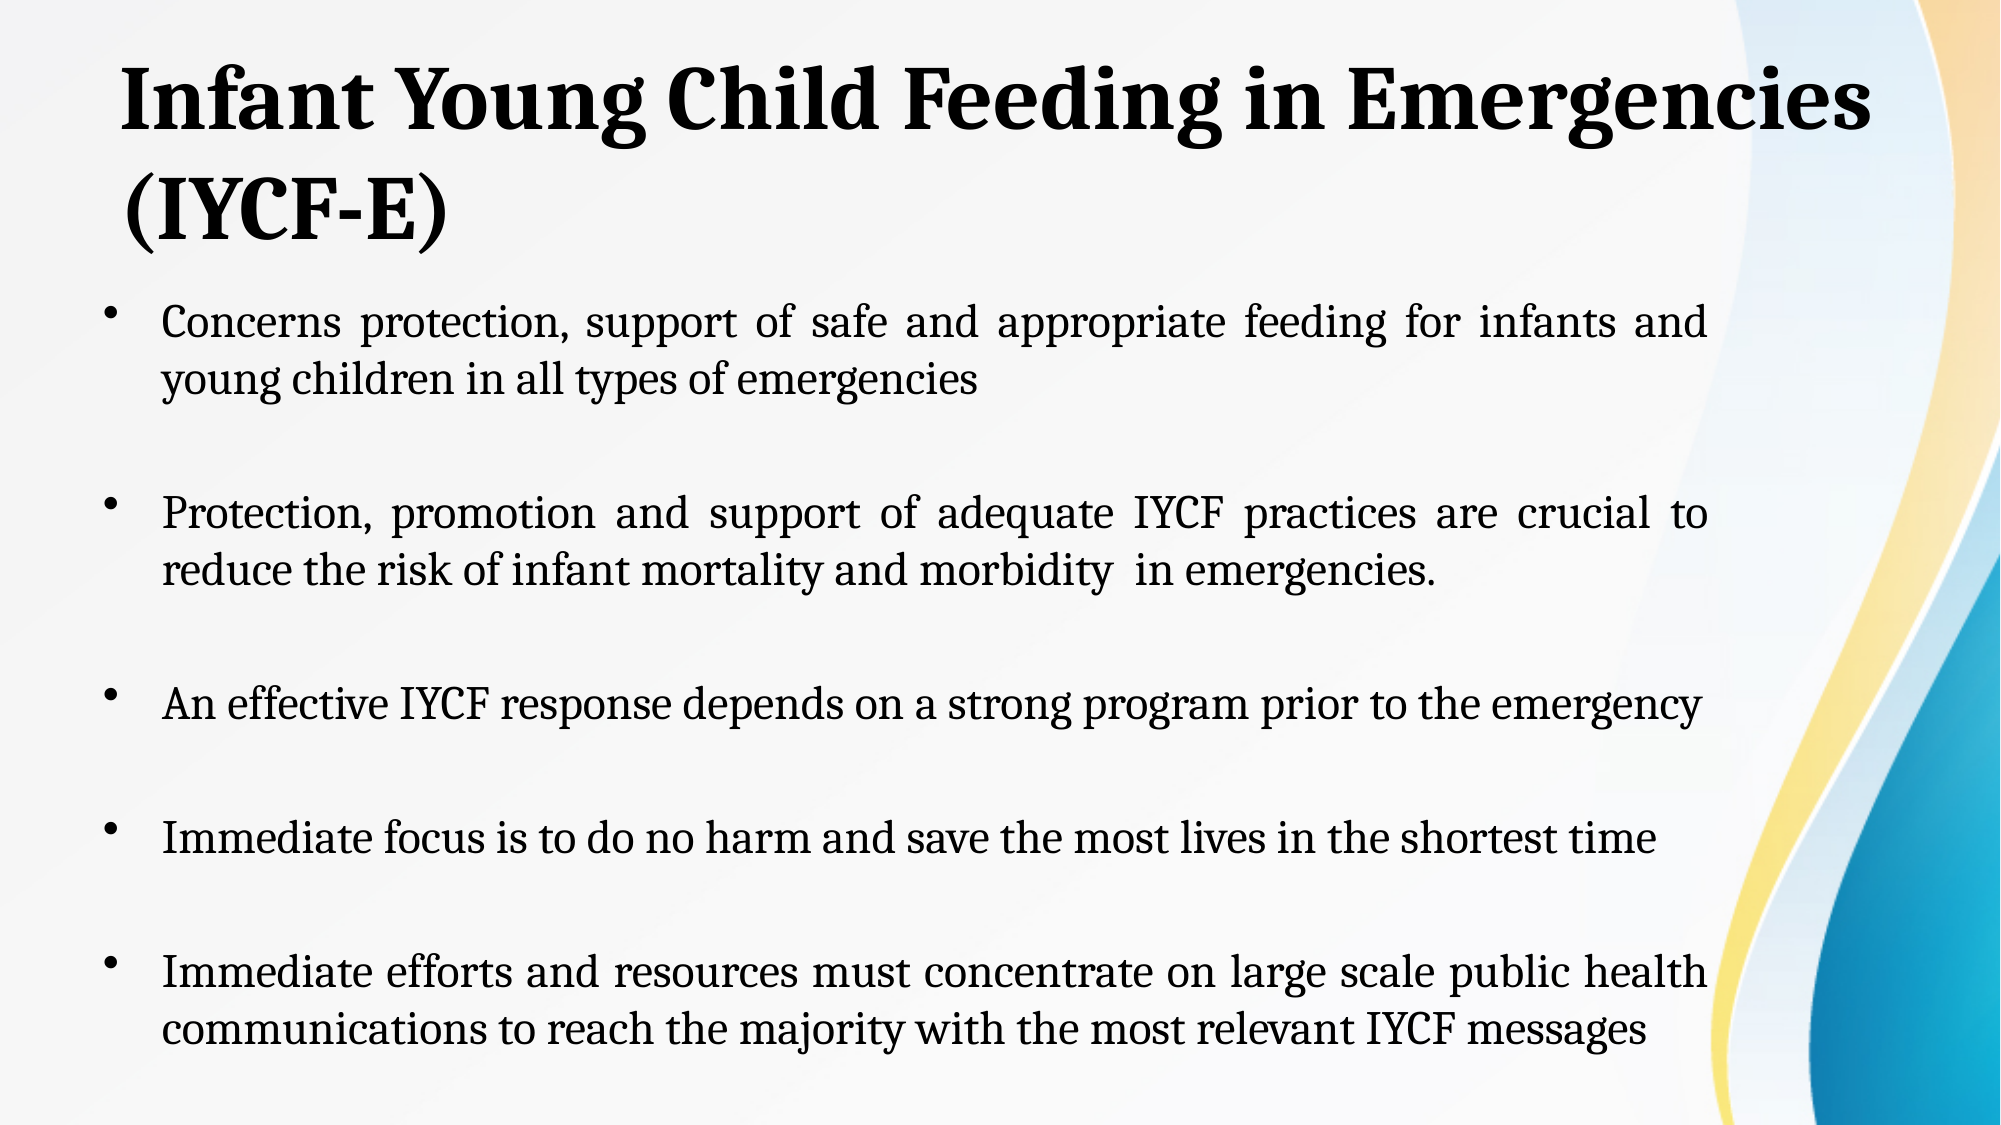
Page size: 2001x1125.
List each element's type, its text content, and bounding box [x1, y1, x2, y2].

title Infant Young Child Feeding in Emergencies (IYCF-E) [104, 44, 1946, 251]
list Concerns protection, support of safe and appropriate feeding for infants and young children in all types of emergencies Protection, promotion and support of adequate IYCF practices are crucial to reduce the risk of infant mortality and morbidity in emergencies. An effective IYCF response depends on a strong program prior to the emergency Immediate focus is to do no harm and save the most lives in the shortest time Immediate efforts and resources must concentrate on large scale public health communications to reach the majority with the most relevant IYCF messages [87, 281, 1726, 1092]
picture [0, 0, 2001, 1125]
